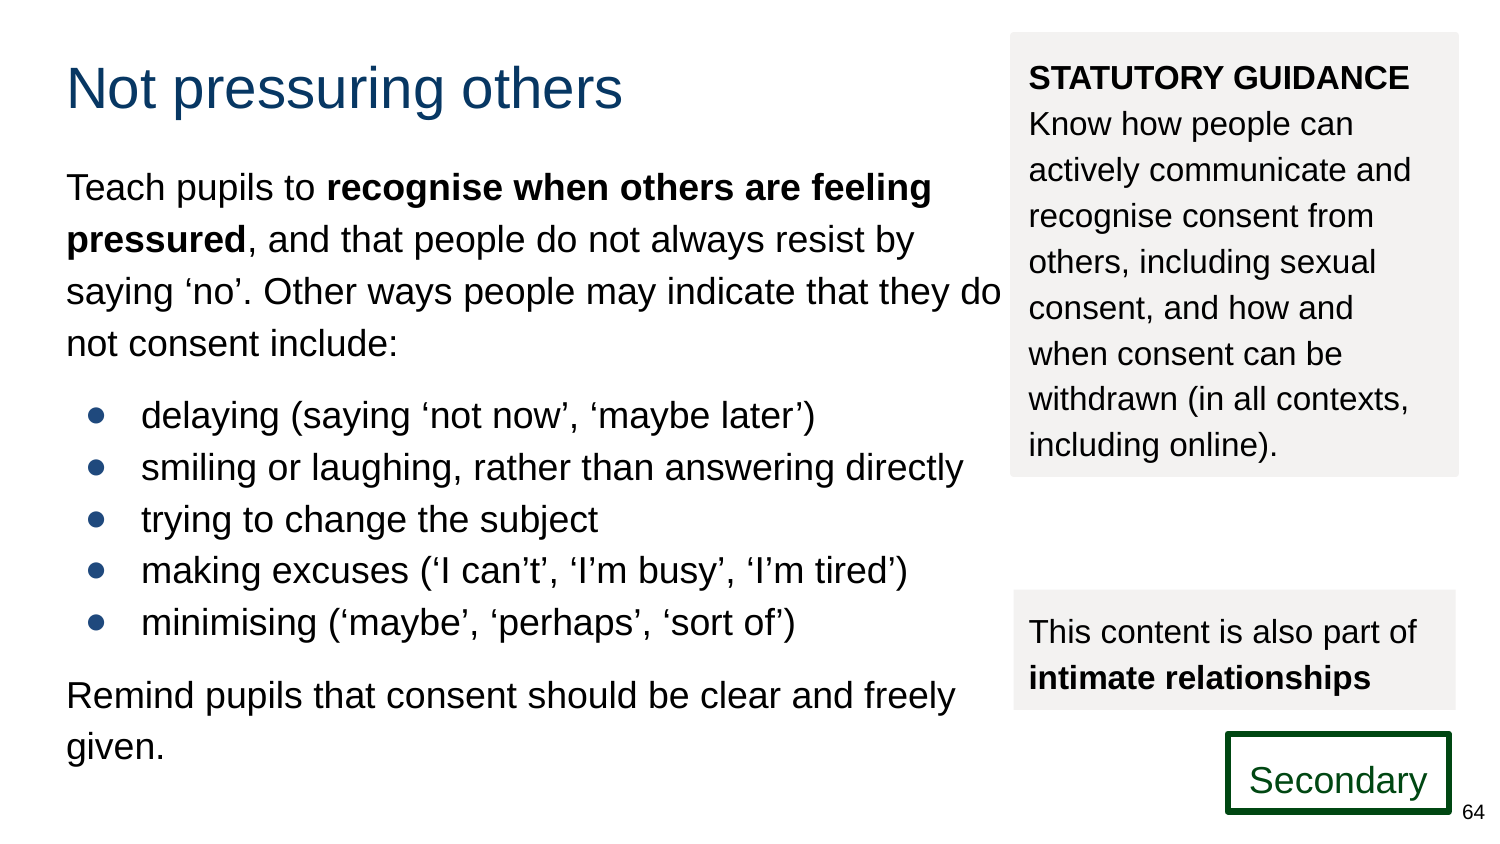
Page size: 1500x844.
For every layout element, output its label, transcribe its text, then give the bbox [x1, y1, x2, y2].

title Not pressuring others [51, 35, 1013, 130]
text_box STATUTORY GUIDANCE Know how people can actively communicate and recognise consent from others, including sexual consent, and how and when consent can be withdrawn (in all contexts, including online). [1013, 35, 1456, 474]
slide_number 64 [1410, 779, 1500, 844]
text_box This content is also part of intimate relationships [1013, 589, 1456, 710]
list Teach pupils to recognise when others are feeling pressured, and that people do not always resist by saying ‘no’. Other ways people may indicate that they do not consent include: delaying (saying ‘not now’, ‘maybe later’) smiling or laughing, rather than answering directly trying to change the subject making excuses (‘I can’t’, ‘I’m busy’, ‘I’m tired’) minimising (‘maybe’, ‘perhaps’, ‘sort of’) Remind pupils that consent should be clear and freely given. [51, 141, 1018, 703]
text_box Secondary [1227, 733, 1449, 812]
